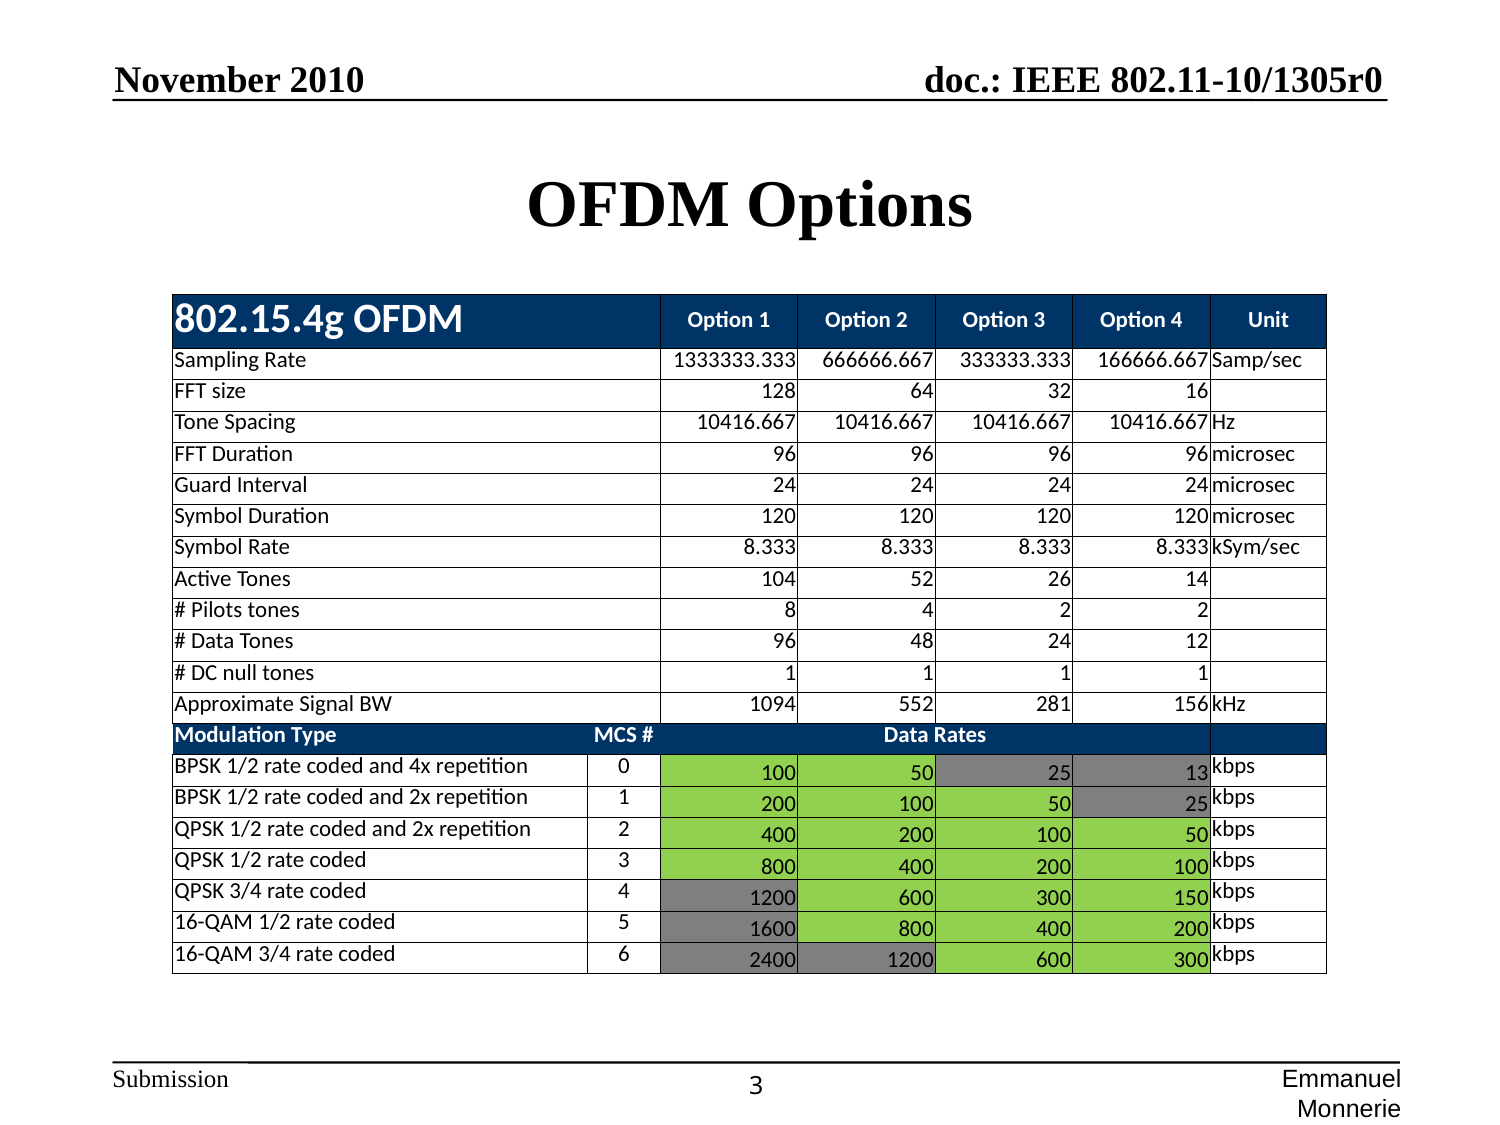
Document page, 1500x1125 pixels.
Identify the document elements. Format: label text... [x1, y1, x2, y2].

table_cell Modulation Type [173, 724, 587, 754]
table_cell 166666.667 [1073, 349, 1210, 379]
table_cell 200 [1073, 912, 1210, 942]
table_cell 400 [798, 849, 935, 879]
table_cell 300 [936, 880, 1072, 911]
table_cell 8.333 [798, 537, 935, 567]
table_cell 300 [1073, 943, 1210, 973]
table_cell 52 [798, 568, 935, 598]
table_cell 4 [588, 880, 660, 911]
table_cell 1200 [798, 943, 935, 973]
table_cell # DC null tones [173, 662, 660, 692]
table_cell 50 [936, 787, 1072, 817]
table_cell 16-QAM 3/4 rate coded [173, 943, 587, 973]
table_cell 2 [588, 818, 660, 848]
table_cell 24 [798, 474, 935, 504]
slide_number 3 [712, 1061, 800, 1093]
table_cell 10416.667 [798, 412, 935, 442]
table_cell 100 [661, 755, 797, 786]
table_cell Symbol Rate [173, 537, 660, 567]
table_cell 1 [1073, 662, 1210, 692]
table_cell 13 [1073, 755, 1210, 786]
table_cell [1211, 724, 1326, 754]
table_cell microsec [1211, 505, 1326, 536]
table_cell 1 [936, 662, 1072, 692]
table_cell QPSK 1/2 rate coded [173, 849, 587, 879]
table_cell MCS # [587, 724, 660, 754]
table_cell microsec [1211, 443, 1326, 473]
table_cell 48 [798, 630, 935, 661]
table_cell Approximate Signal BW [173, 693, 660, 723]
table_cell 1200 [661, 880, 797, 911]
table_cell 120 [936, 505, 1072, 536]
table_cell FFT size [173, 380, 660, 411]
table_cell 2 [936, 599, 1072, 629]
table_cell 800 [798, 912, 935, 942]
table_cell # Data Tones [173, 630, 660, 661]
table_header 802.15.4g OFDM [173, 295, 660, 348]
table_cell QPSK 1/2 rate coded and 2x repetition [173, 818, 587, 848]
table_cell kSym/sec [1211, 537, 1326, 567]
table_cell 24 [936, 630, 1072, 661]
table_cell 10416.667 [936, 412, 1072, 442]
table_cell 120 [798, 505, 935, 536]
table_cell 552 [798, 693, 935, 723]
table_cell 8.333 [661, 537, 797, 567]
table_cell QPSK 3/4 rate coded [173, 880, 587, 911]
table_cell [1211, 568, 1326, 598]
table_cell BPSK 1/2 rate coded and 4x repetition [173, 755, 587, 786]
table_cell 26 [936, 568, 1072, 598]
table_cell 2 [1073, 599, 1210, 629]
table_cell 10416.667 [1073, 412, 1210, 442]
table_cell kbps [1211, 880, 1326, 911]
table_cell kbps [1211, 943, 1326, 973]
table_cell [1211, 630, 1326, 661]
table_header Option 3 [936, 295, 1072, 348]
table_header Option 2 [798, 295, 935, 348]
table_cell 2400 [661, 943, 797, 973]
table_cell 200 [936, 849, 1072, 879]
table_header Unit [1211, 295, 1326, 348]
table_cell 25 [1073, 787, 1210, 817]
table_cell kHz [1211, 693, 1326, 723]
table_cell 100 [1073, 849, 1210, 879]
table_cell 666666.667 [798, 349, 935, 379]
table_cell 14 [1073, 568, 1210, 598]
table_cell kbps [1211, 755, 1326, 786]
table_cell 50 [798, 755, 935, 786]
table_cell 16 [1073, 380, 1210, 411]
table_cell 600 [798, 880, 935, 911]
table_cell 1 [588, 787, 660, 817]
table_cell kbps [1211, 818, 1326, 848]
table_header Option 1 [661, 295, 797, 348]
table_cell 96 [661, 443, 797, 473]
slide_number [114, 54, 368, 101]
table_cell 281 [936, 693, 1072, 723]
table_cell [1211, 380, 1326, 411]
table_cell Hz [1211, 412, 1326, 442]
table_cell 8.333 [1073, 537, 1210, 567]
table_cell 96 [936, 443, 1072, 473]
table_cell # Pilots tones [173, 599, 660, 629]
table_cell 1094 [661, 693, 797, 723]
table_cell 600 [936, 943, 1072, 973]
table_cell 96 [661, 630, 797, 661]
table_header Option 4 [1073, 295, 1210, 348]
table_cell Guard Interval [173, 474, 660, 504]
table_cell Sampling Rate [173, 349, 660, 379]
table_cell 120 [1073, 505, 1210, 536]
table_cell kbps [1211, 849, 1326, 879]
table_cell BPSK 1/2 rate coded and 2x repetition [173, 787, 587, 817]
table_cell 64 [798, 380, 935, 411]
table_cell [1211, 599, 1326, 629]
table_cell Symbol Duration [173, 505, 660, 536]
table_cell 200 [798, 818, 935, 848]
table_cell 156 [1073, 693, 1210, 723]
table_cell 24 [661, 474, 797, 504]
table_cell 24 [936, 474, 1072, 504]
title OFDM Options [112, 112, 1388, 288]
table_cell 16-QAM 1/2 rate coded [173, 912, 587, 942]
table_cell Tone Spacing [173, 412, 660, 442]
table_cell 1 [661, 662, 797, 692]
table_cell 32 [936, 380, 1072, 411]
table_cell 100 [936, 818, 1072, 848]
table_cell Active Tones [173, 568, 660, 598]
table_cell 6 [588, 943, 660, 973]
table_cell 12 [1073, 630, 1210, 661]
footer Emmanuel Monnerie (Landis+Gyr), John Buffington (Itron) [1185, 1061, 1402, 1093]
table_cell 24 [1073, 474, 1210, 504]
table_cell 8.333 [936, 537, 1072, 567]
table_cell 200 [661, 787, 797, 817]
table_cell 1600 [661, 912, 797, 942]
table_cell 3 [588, 849, 660, 879]
table_cell kbps [1211, 787, 1326, 817]
table_cell 50 [1073, 818, 1210, 848]
table_cell 150 [1073, 880, 1210, 911]
table_cell 5 [588, 912, 660, 942]
table_cell 8 [661, 599, 797, 629]
table_cell 4 [798, 599, 935, 629]
table_cell 1333333.333 [661, 349, 797, 379]
table_cell FFT Duration [173, 443, 660, 473]
table_cell 1 [798, 662, 935, 692]
table_cell 333333.333 [936, 349, 1072, 379]
table_cell 128 [661, 380, 797, 411]
table_cell [1211, 662, 1326, 692]
table_cell 400 [661, 818, 797, 848]
table_cell Data Rates [660, 724, 1210, 754]
table_cell 104 [661, 568, 797, 598]
table_cell kbps [1211, 912, 1326, 942]
table_cell 10416.667 [661, 412, 797, 442]
table_cell microsec [1211, 474, 1326, 504]
table_cell 96 [1073, 443, 1210, 473]
table_cell 800 [661, 849, 797, 879]
table_cell 100 [798, 787, 935, 817]
table_cell Samp/sec [1211, 349, 1326, 379]
table_cell 0 [588, 755, 660, 786]
table_cell 120 [661, 505, 797, 536]
table_cell 96 [798, 443, 935, 473]
table_cell 25 [936, 755, 1072, 786]
table_cell 400 [936, 912, 1072, 942]
